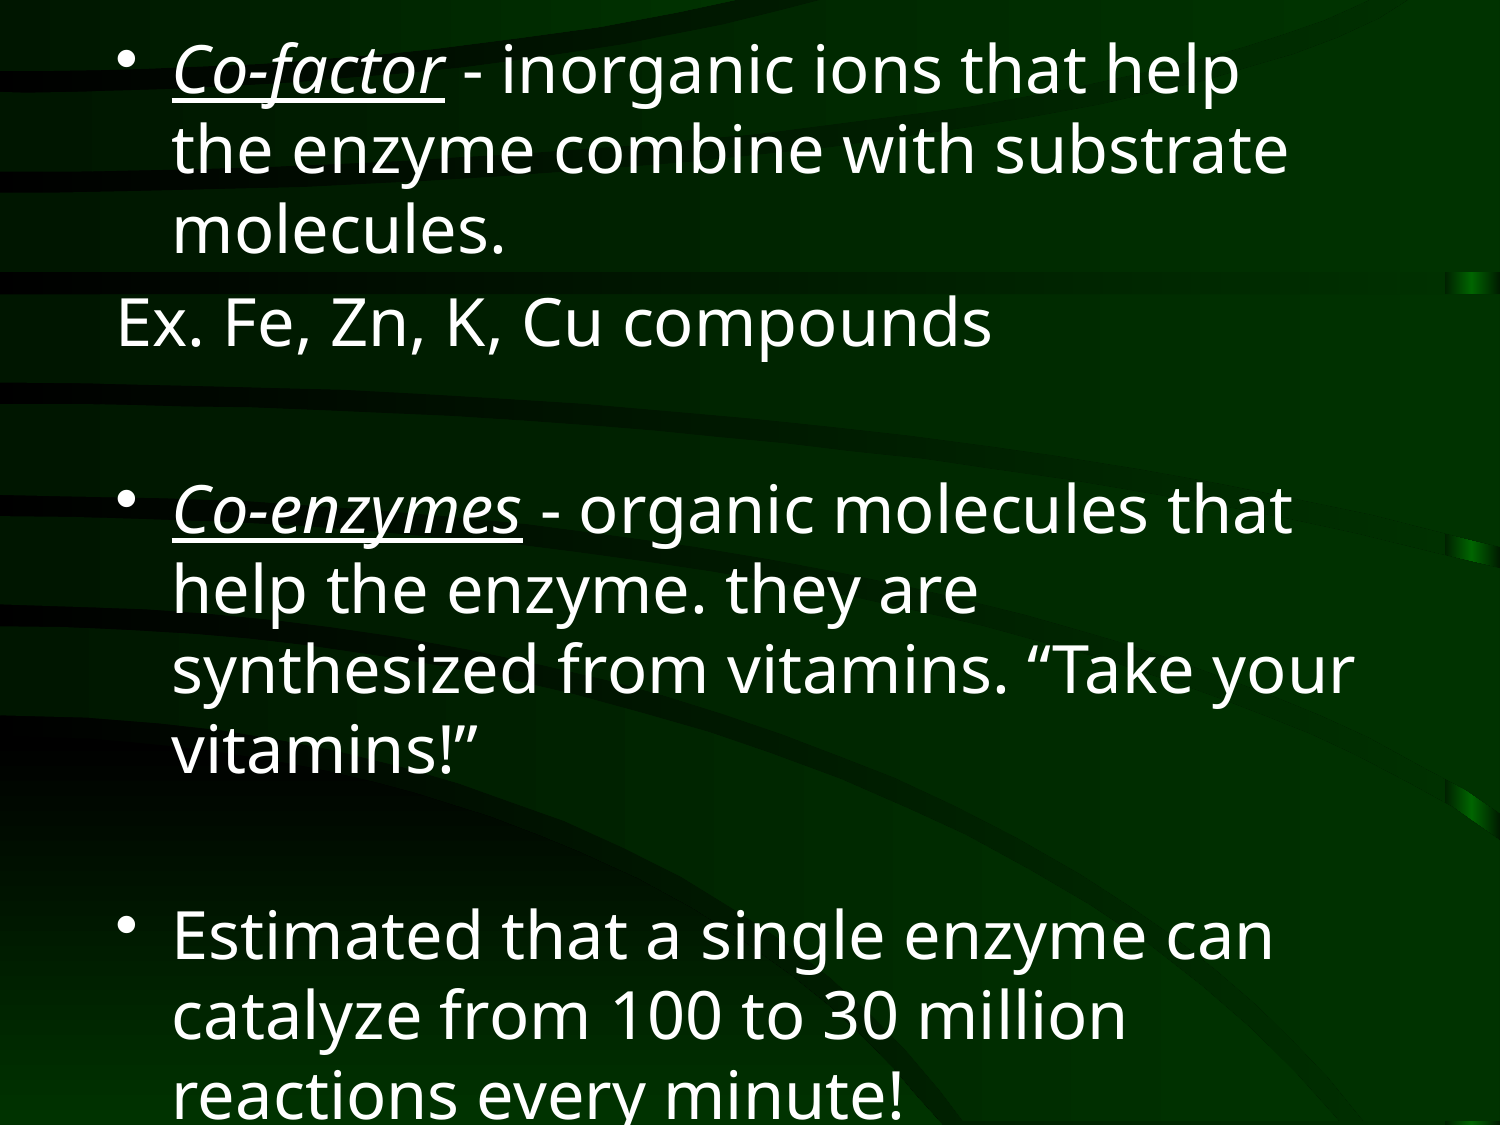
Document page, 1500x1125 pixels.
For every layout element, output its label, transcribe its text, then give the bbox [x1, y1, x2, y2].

list Co-factor - inorganic ions that help the enzyme combine with substrate molecules. Ex. Fe, Zn, K, Cu compounds Co-enzymes - organic molecules that help the enzyme. they are synthesized from vitamins. “Take your vitamins!” Estimated that a single enzyme can catalyze from 100 to 30 million reactions every minute! [100, 18, 1376, 695]
